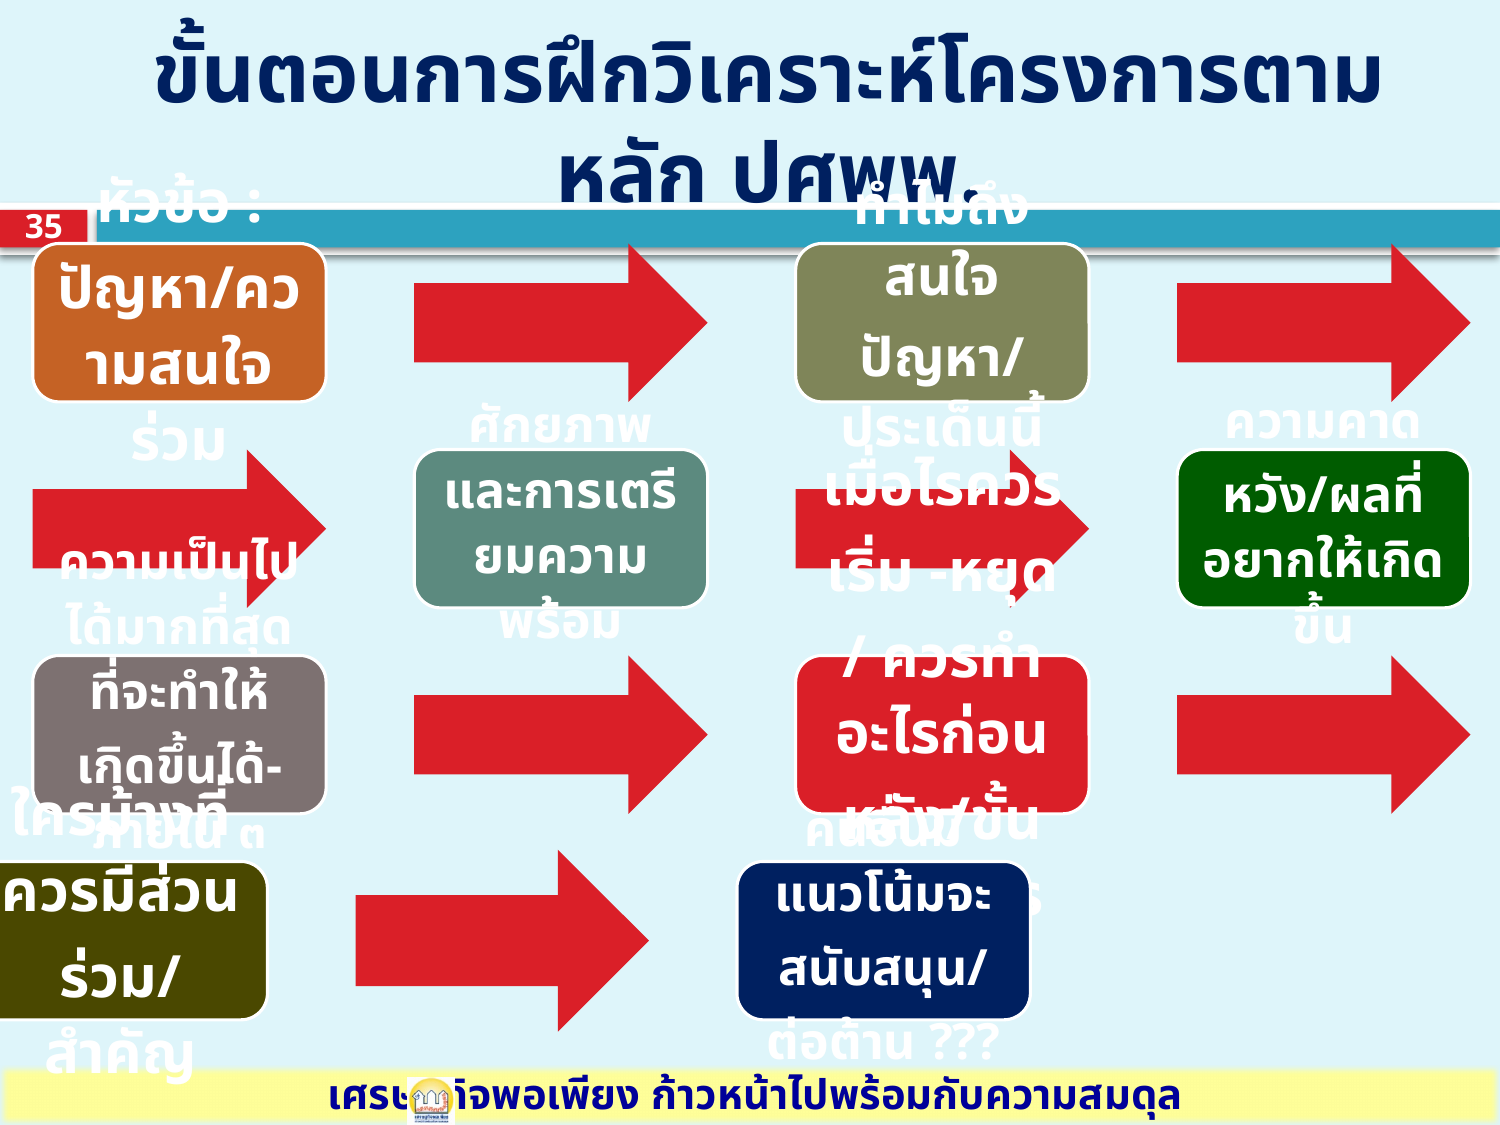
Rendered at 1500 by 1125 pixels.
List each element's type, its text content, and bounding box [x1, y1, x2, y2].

title ขั้นตอนการฝึกวิเคราะห์โครงการตามหลัก ปศพพ. [100, 37, 1439, 201]
picture [407, 1077, 455, 1125]
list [32, 243, 1471, 1059]
slide_number 35 [0, 208, 88, 249]
